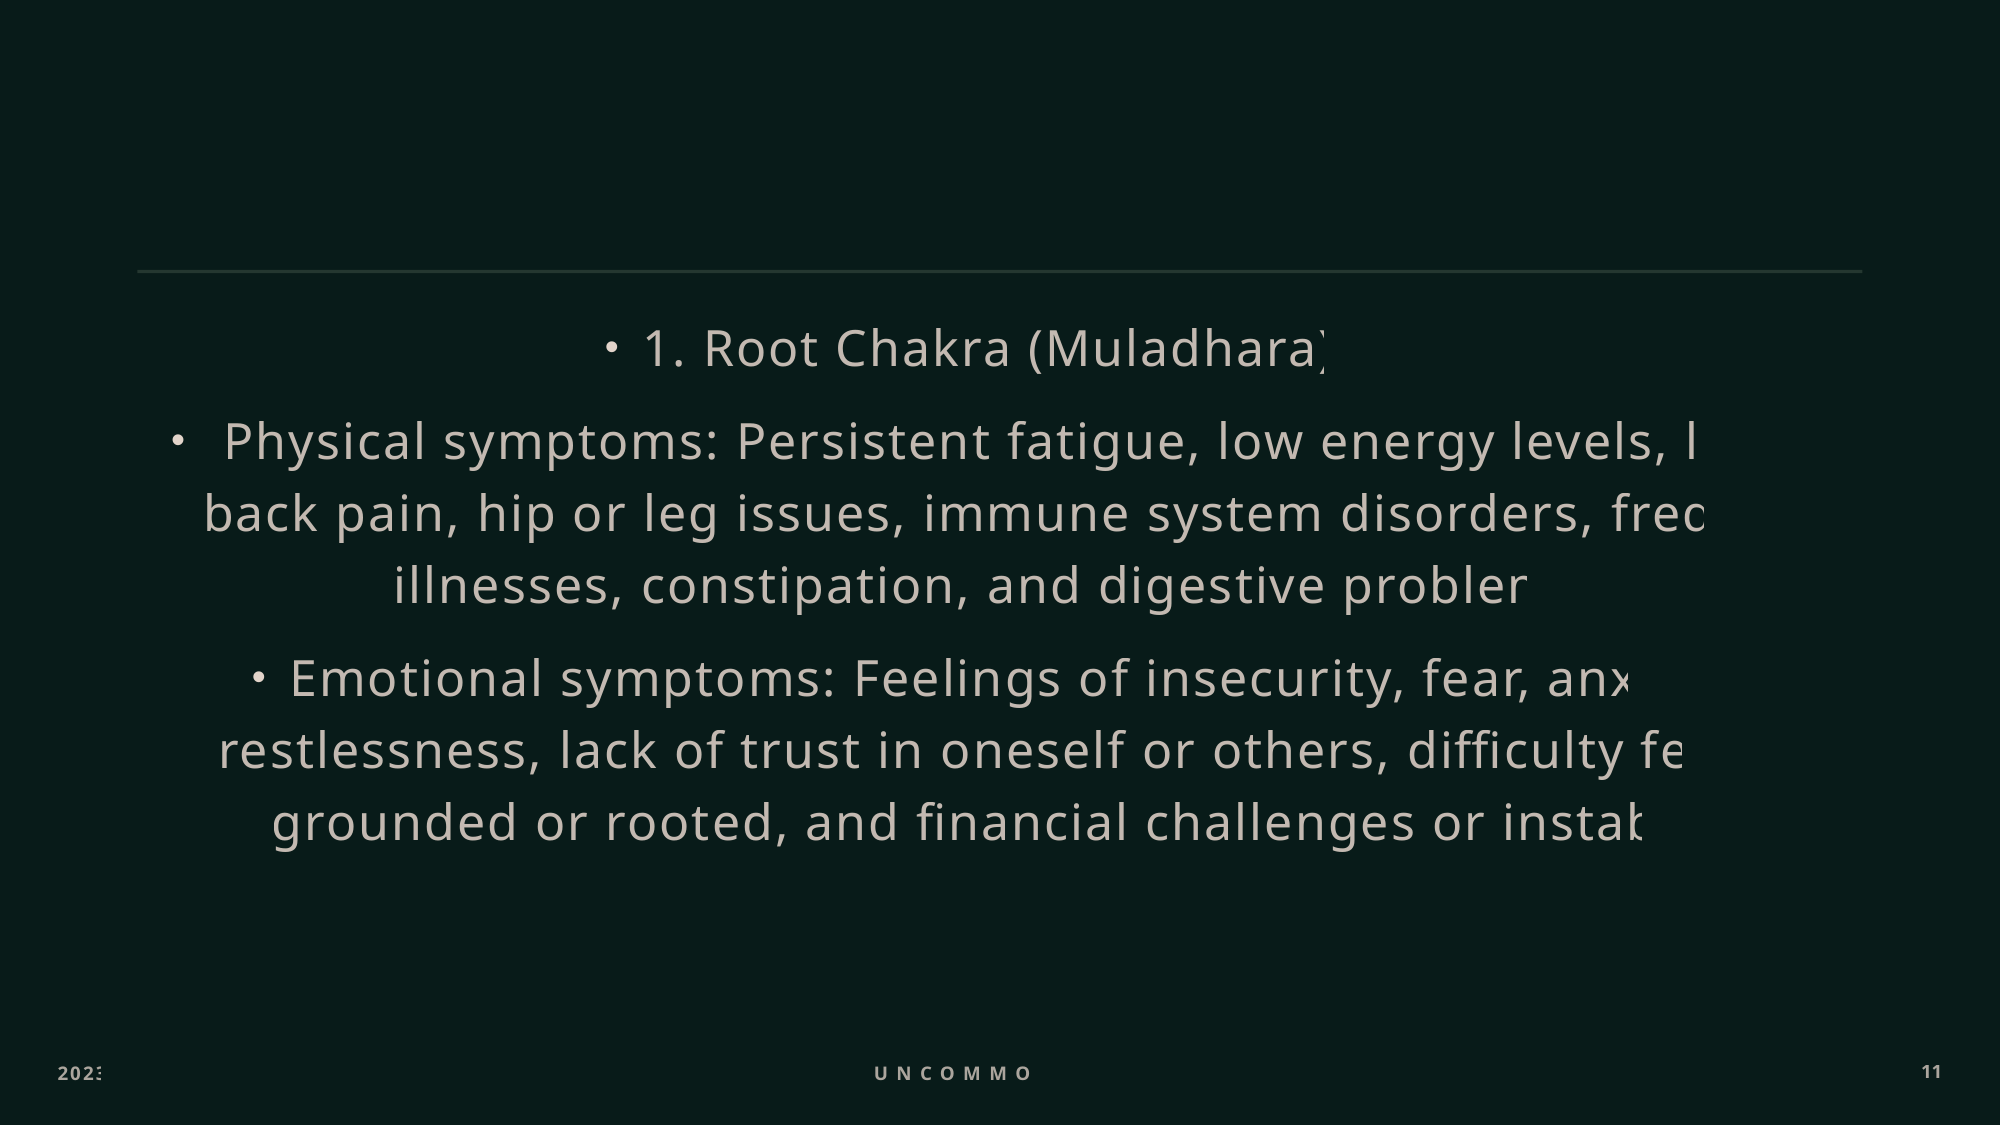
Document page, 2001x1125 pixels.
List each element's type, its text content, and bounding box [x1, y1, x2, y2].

footer Uncommon ppl [587, 1042, 1413, 1103]
list 1. Root Chakra (Muladhara): Physical symptoms: Persistent fatigue, low energy levels, lower back pain, hip or leg issues, immune system disorders, frequent illnesses, constipation, and digestive problems. Emotional symptoms: Feelings of insecurity, fear, anxiety, restlessness, lack of trust in oneself or others, difficulty feeling grounded or rooted, and financial challenges or instability. [137, 297, 1863, 985]
slide_number 11 [1725, 1042, 1958, 1103]
slide_number 2023 [42, 1042, 587, 1103]
